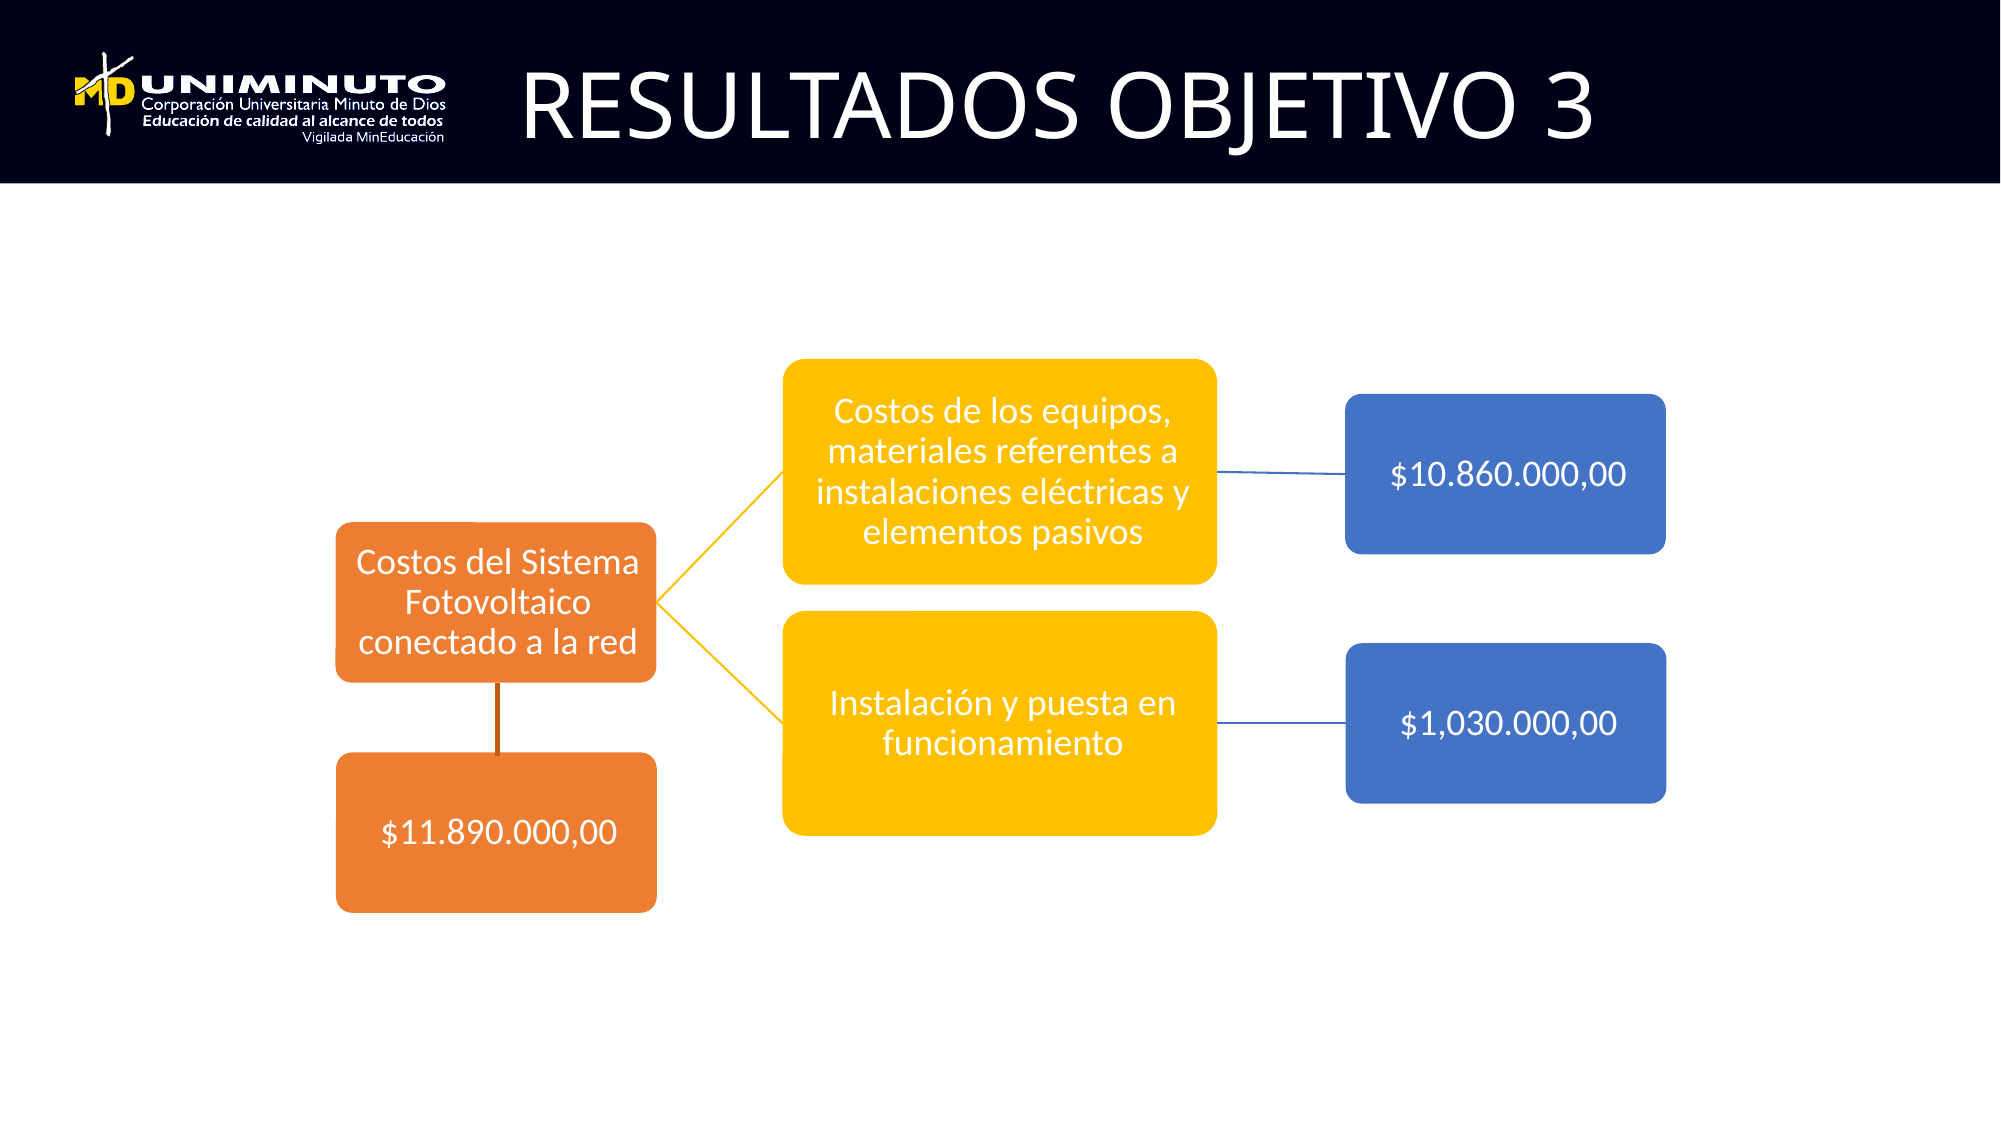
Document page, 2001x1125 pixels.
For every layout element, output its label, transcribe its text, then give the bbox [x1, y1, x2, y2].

title RESULTADOS OBJETIVO 3 [207, 0, 1932, 218]
picture [0, 0, 2001, 1125]
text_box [333, 217, 1667, 1007]
